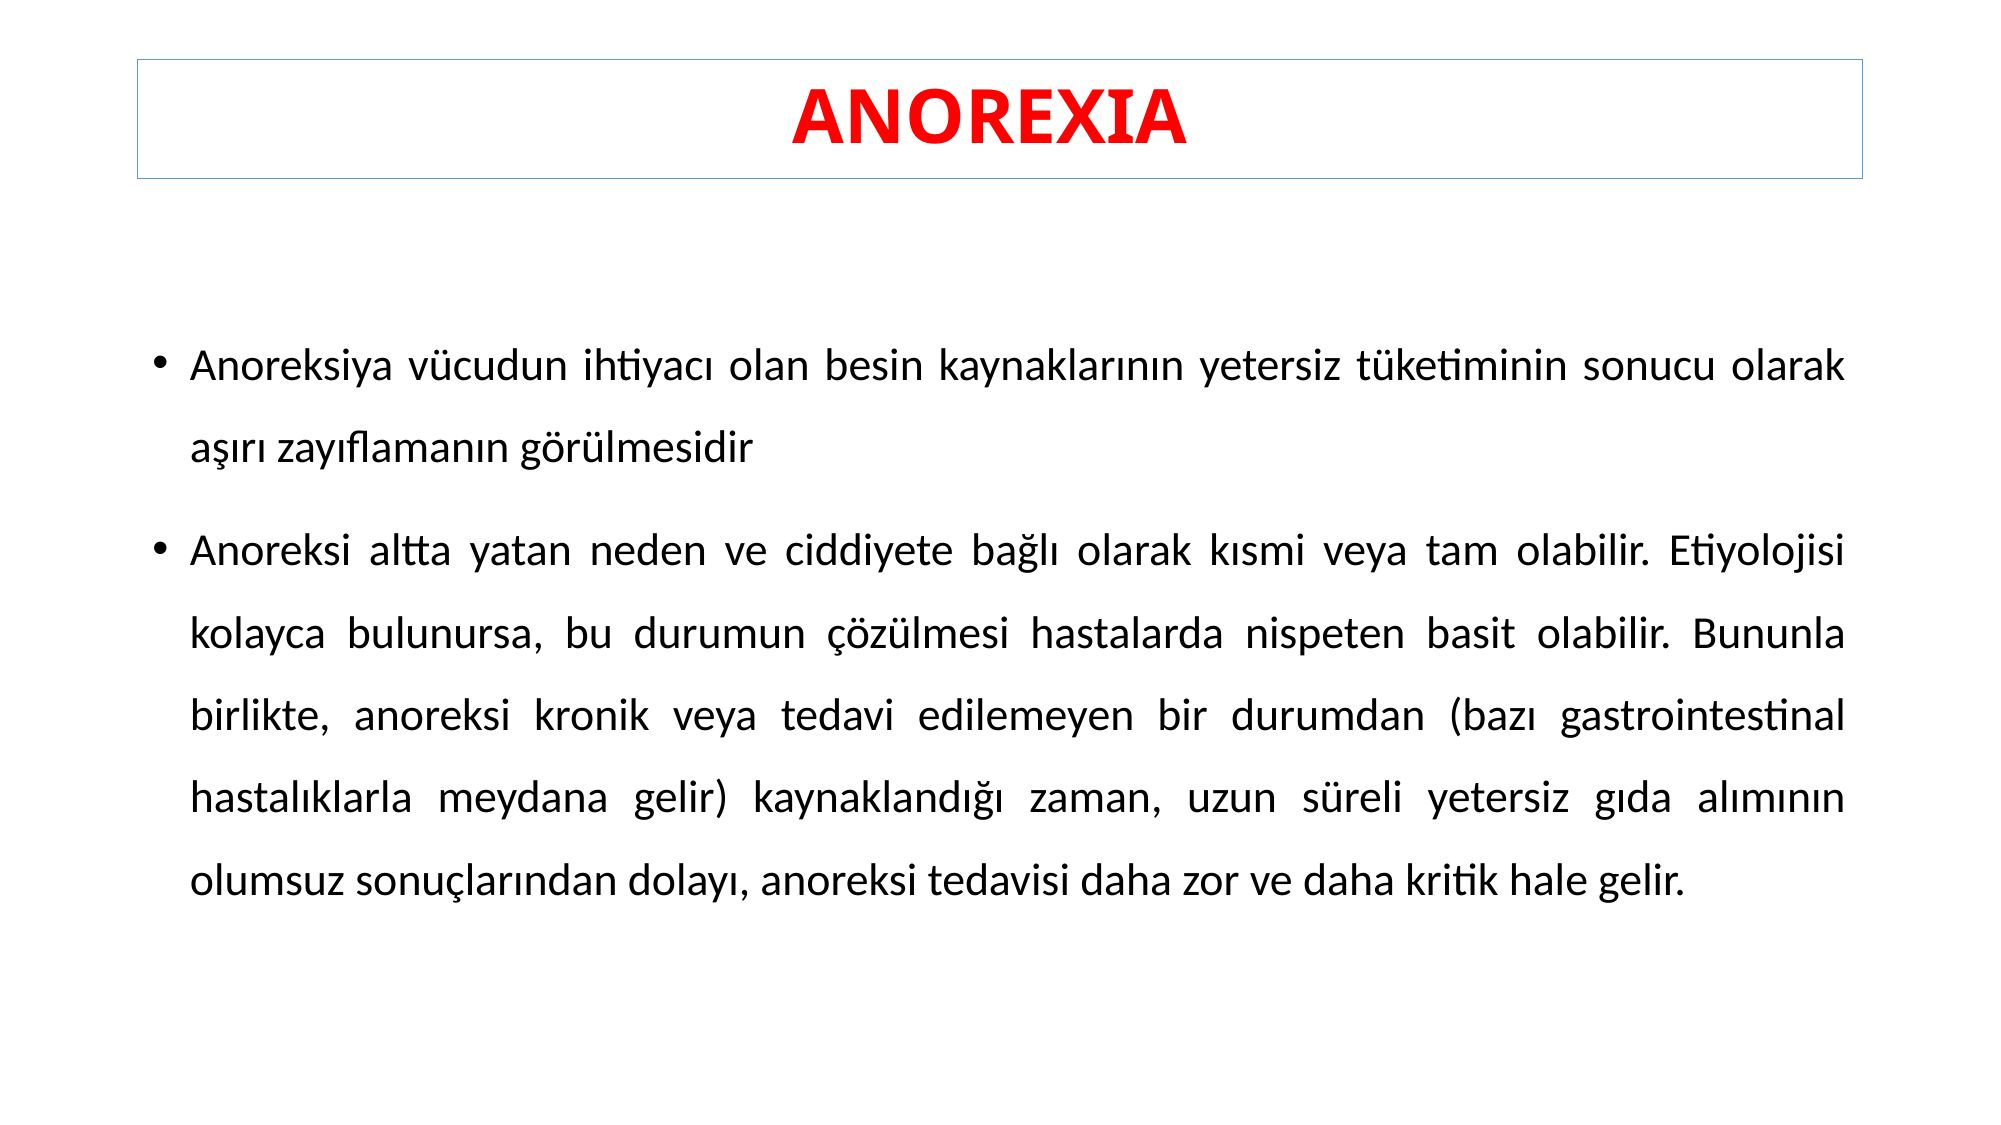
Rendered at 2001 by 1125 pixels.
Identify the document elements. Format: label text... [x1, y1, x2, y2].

title ANOREXIA [137, 59, 1863, 179]
list Anoreksiya vücudun ihtiyacı olan besin kaynaklarının yetersiz tüketiminin sonucu olarak aşırı zayıflamanın görülmesidir Anoreksi altta yatan neden ve ciddiyete bağlı olarak kısmi veya tam olabilir. Etiyolojisi kolayca bulunursa, bu durumun çözülmesi hastalarda nispeten basit olabilir. Bununla birlikte, anoreksi kronik veya tedavi edilemeyen bir durumdan (bazı gastrointestinal hastalıklarla meydana gelir) kaynaklandığı zaman, uzun süreli yetersiz gıda alımının olumsuz sonuçlarından dolayı, anoreksi tedavisi daha zor ve daha kritik hale gelir. [137, 299, 1863, 1014]
